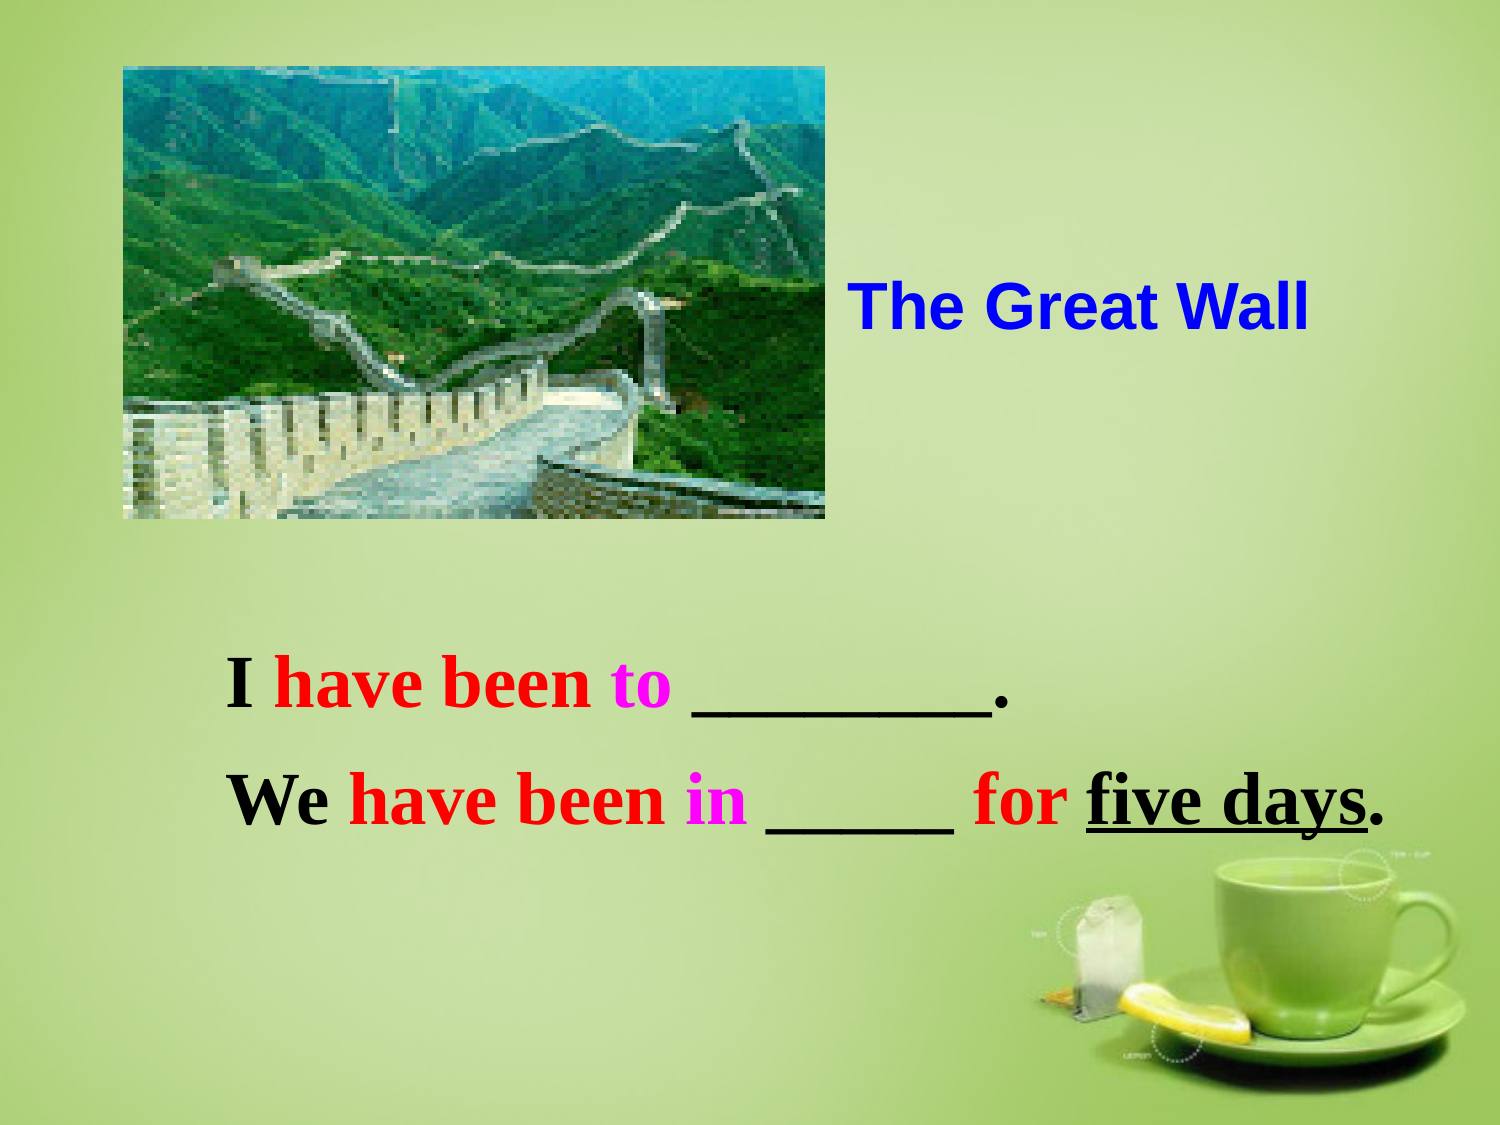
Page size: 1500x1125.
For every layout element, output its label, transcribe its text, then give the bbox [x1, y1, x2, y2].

text_box I have been to ________. We have been in _____ for five days. [135, 597, 1424, 847]
text_box The Great Wall [832, 255, 1377, 351]
picture [0, 0, 1500, 1125]
